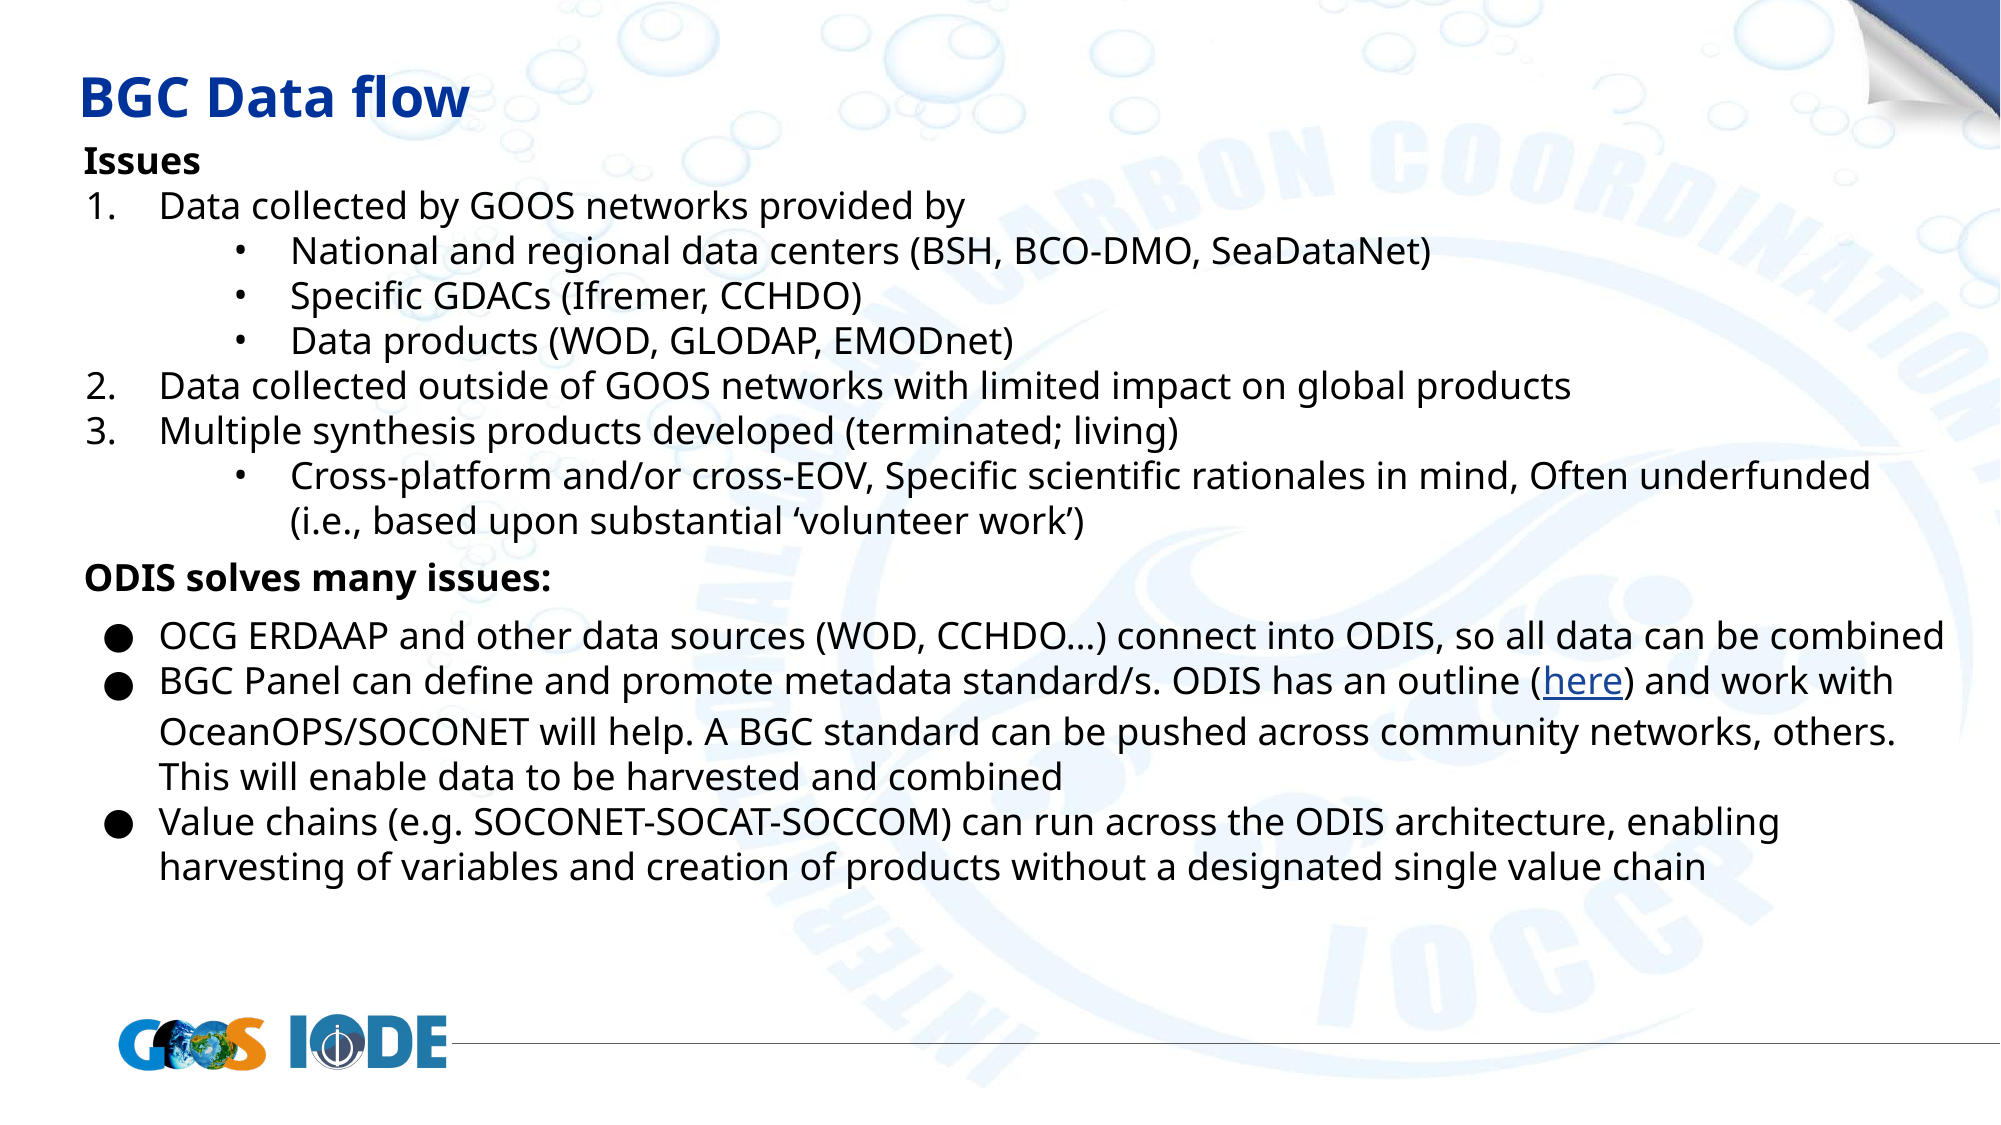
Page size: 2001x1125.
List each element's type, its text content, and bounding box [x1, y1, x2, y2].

text_box Issues Data collected by GOOS networks provided by National and regional data centers (BSH, BCO-DMO, SeaDataNet) Specific GDACs (Ifremer, CCHDO) Data products (WOD, GLODAP, EMODnet) Data collected outside of GOOS networks with limited impact on global products Multiple synthesis products developed (terminated; living) Cross-platform and/or cross-EOV, Specific scientific rationales in mind, Often underfunded (i.e., based upon substantial ‘volunteer work’) ODIS solves many issues: OCG ERDAAP and other data sources (WOD, CCHDO…) connect into ODIS, so all data can be combined BGC Panel can define and promote metadata standard/s. ODIS has an outline (here) and work with OceanOPS/SOCONET will help. A BGC standard can be pushed across community networks, others. This will enable data to be harvested and combined Value chains (e.g. SOCONET-SOCAT-SOCCOM) can run across the ODIS architecture, enabling harvesting of variables and creation of products without a designated single value chain [63, 116, 1973, 908]
text_box BGC Data flow [63, 54, 1881, 116]
picture [0, 0, 2001, 1125]
